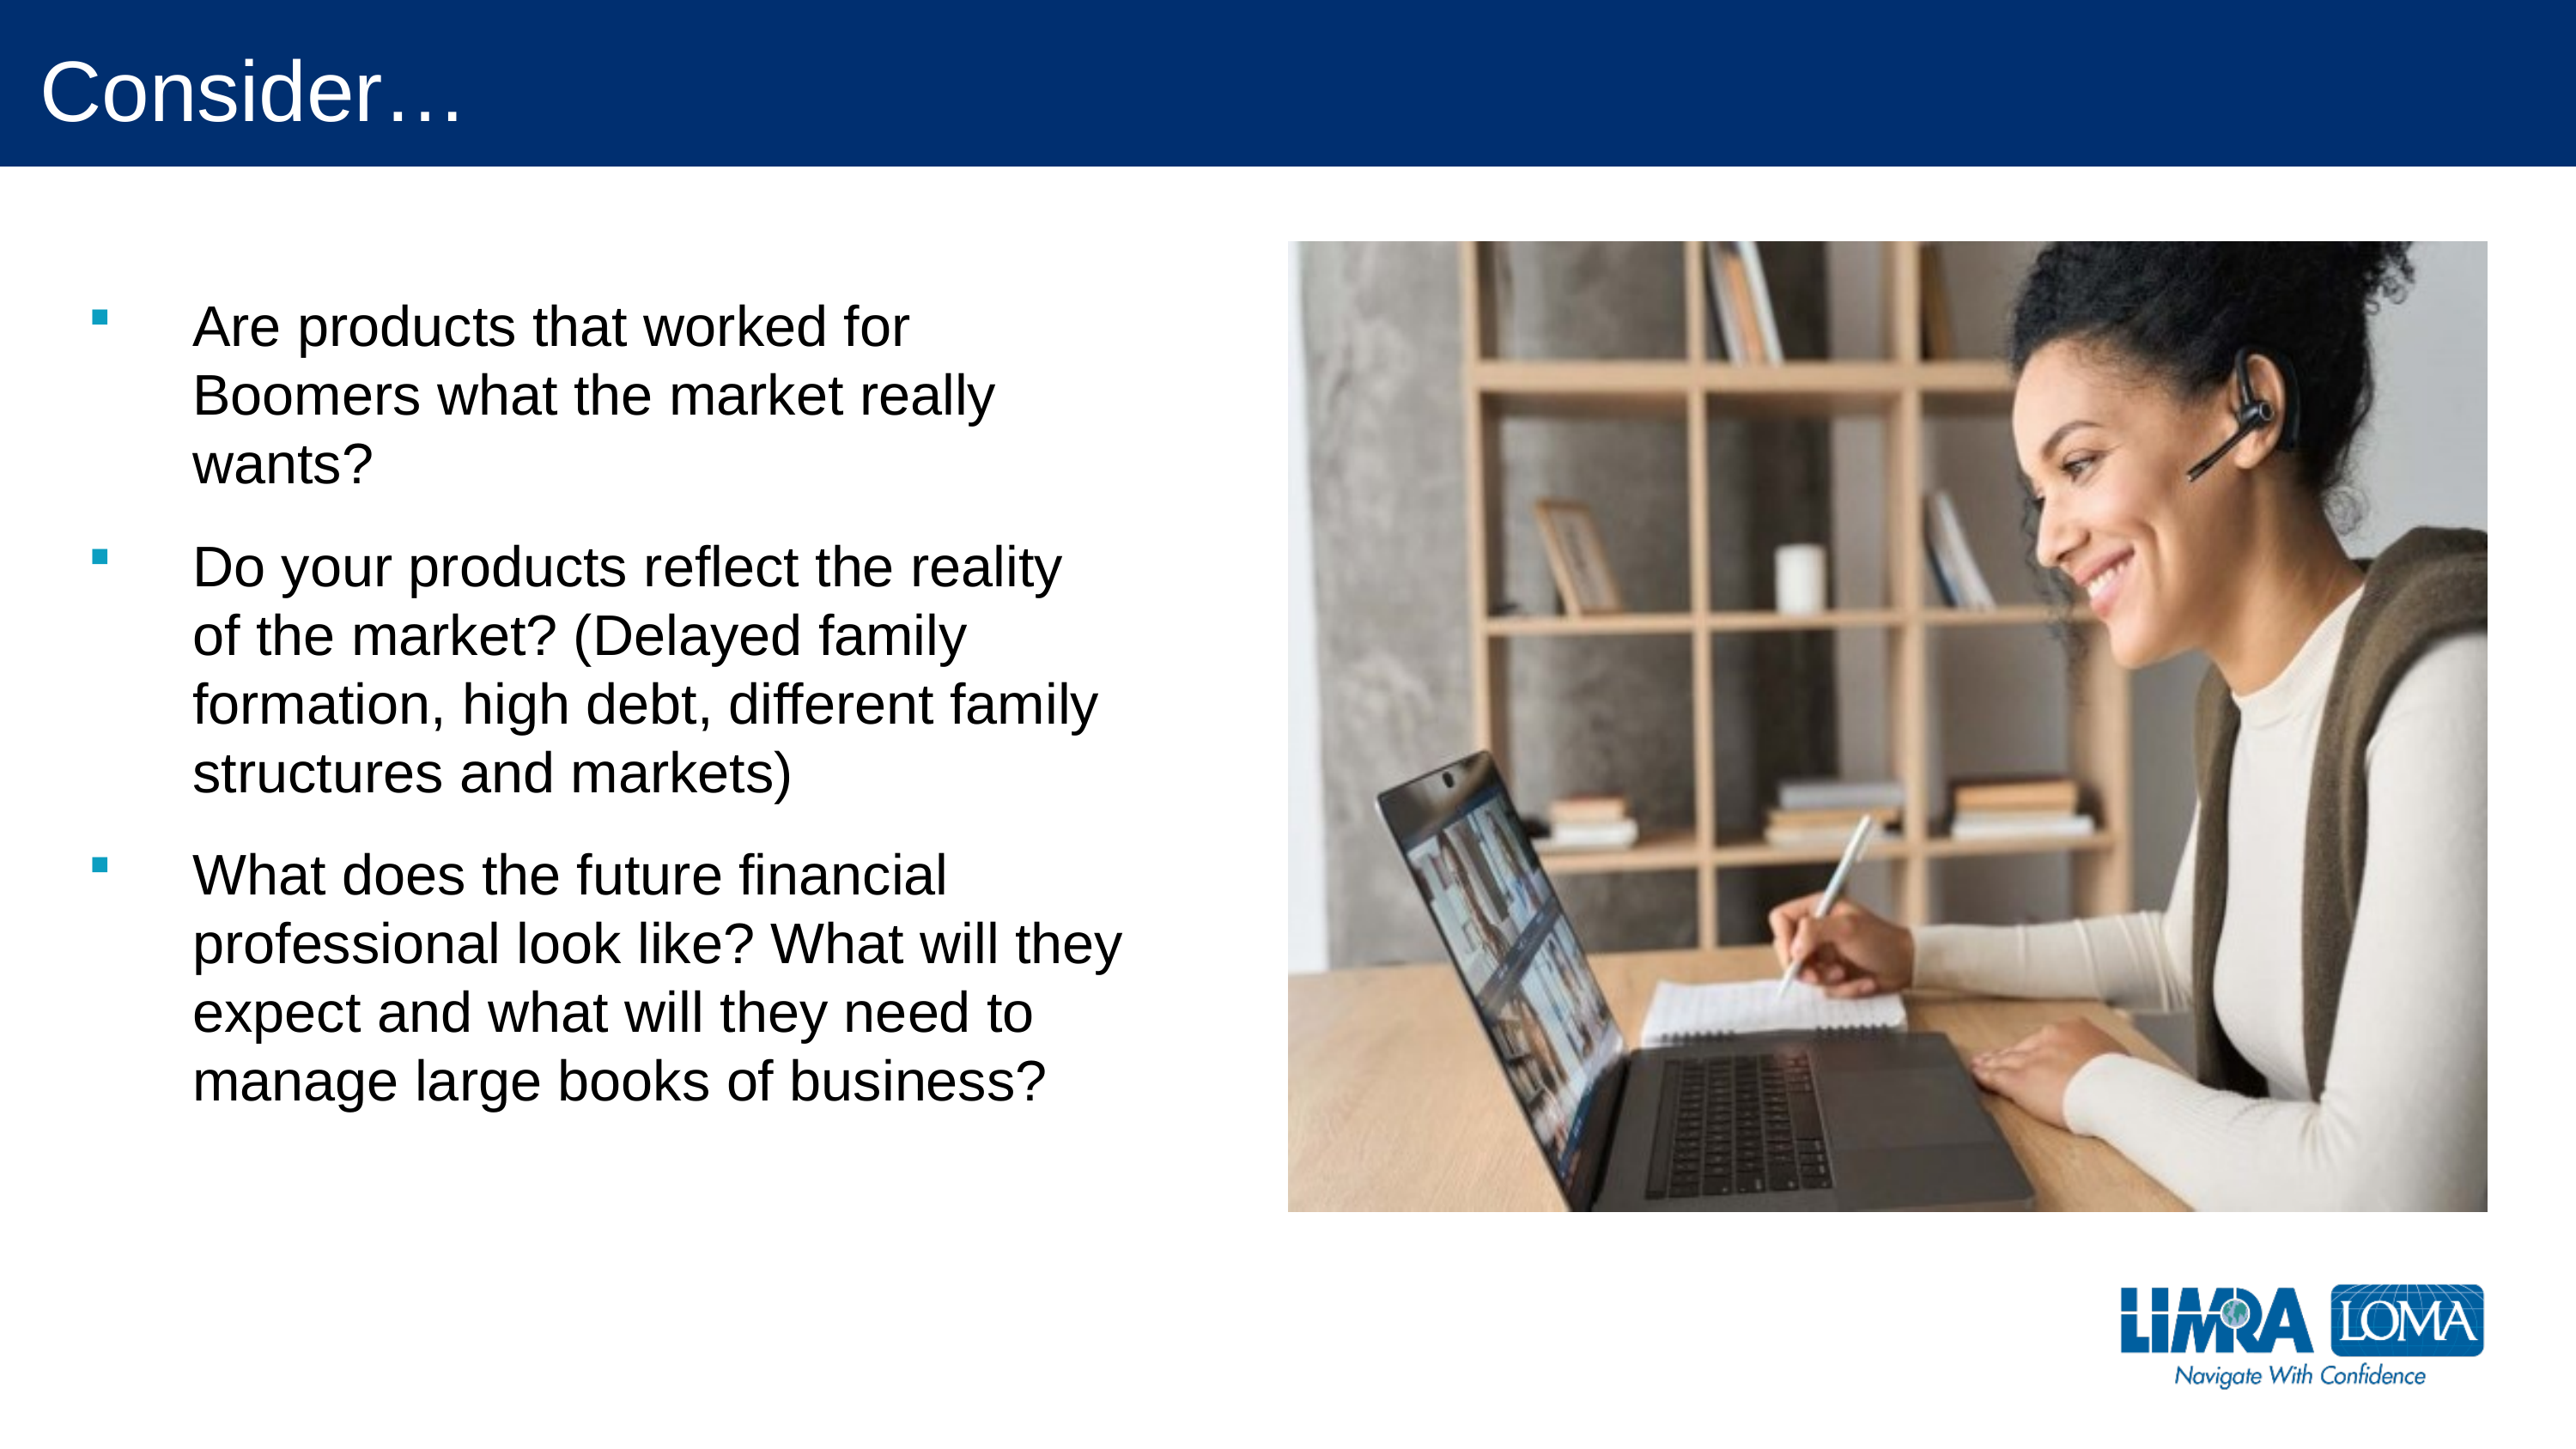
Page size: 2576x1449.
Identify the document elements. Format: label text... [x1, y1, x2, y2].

picture [1287, 241, 2488, 1212]
title Consider… [1, 0, 2576, 182]
picture [2118, 1282, 2488, 1391]
text_box Are products that worked for Boomers what the market really wants? Do your products reflect the reality of the market? (Delayed family formation, high debt, different family structures and markets) What does the future financial professional look like? What will they expect and what will they need to manage large books of business? [75, 282, 1139, 1021]
